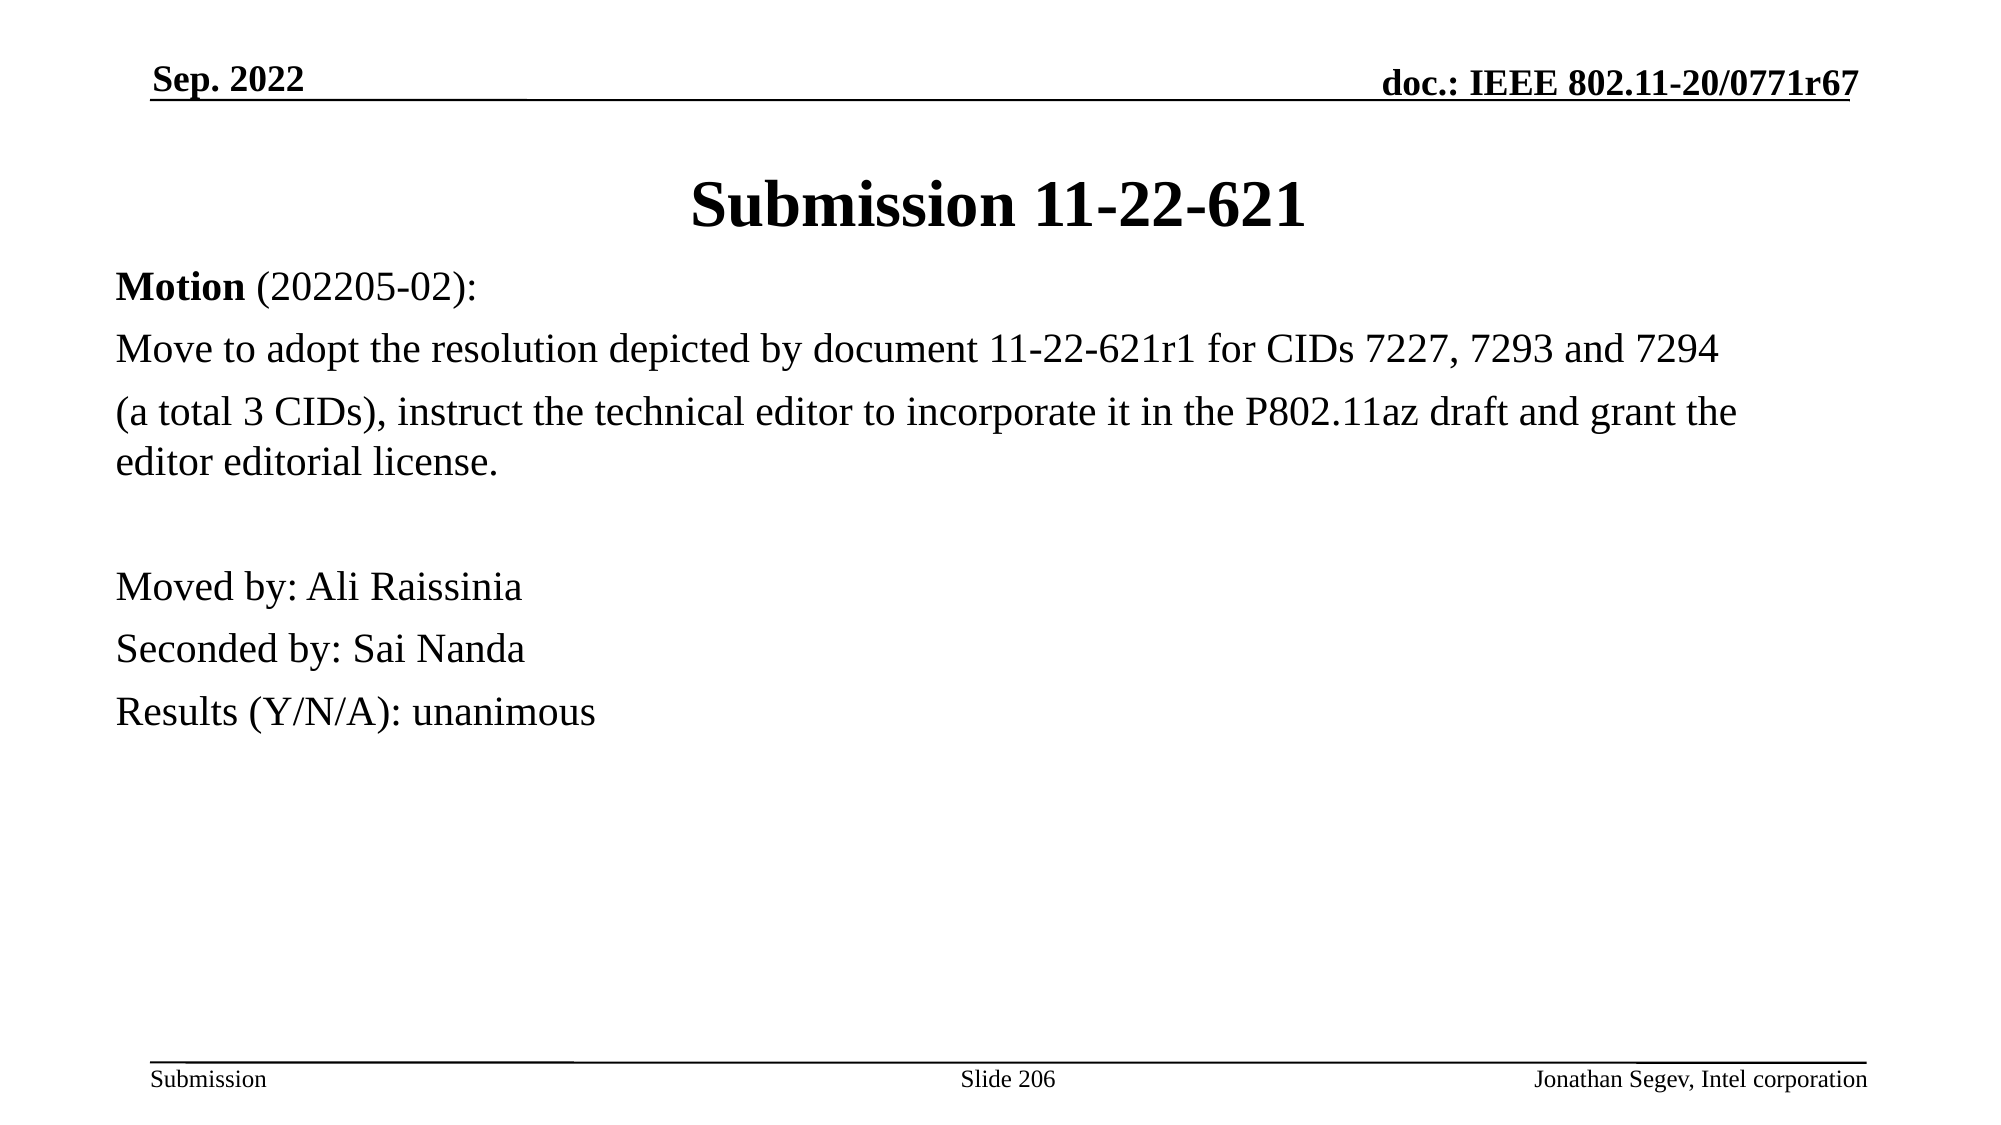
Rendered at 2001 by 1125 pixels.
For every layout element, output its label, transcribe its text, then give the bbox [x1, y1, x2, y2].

list Motion (202205-02): Move to adopt the resolution depicted by document 11-22-621r1 for CIDs 7227, 7293 and 7294 (a total 3 CIDs), instruct the technical editor to incorporate it in the P802.11az draft and grant the editor editorial license. Moved by: Ali Raissinia Seconded by: Sai Nanda Results (Y/N/A): unanimous [100, 250, 1801, 1008]
title Submission 11-22-621 [149, 112, 1850, 288]
slide_number Slide 206 [950, 1061, 1067, 1123]
footer Jonathan Segev, Intel corporation [1171, 1061, 1869, 1093]
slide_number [152, 54, 563, 100]
